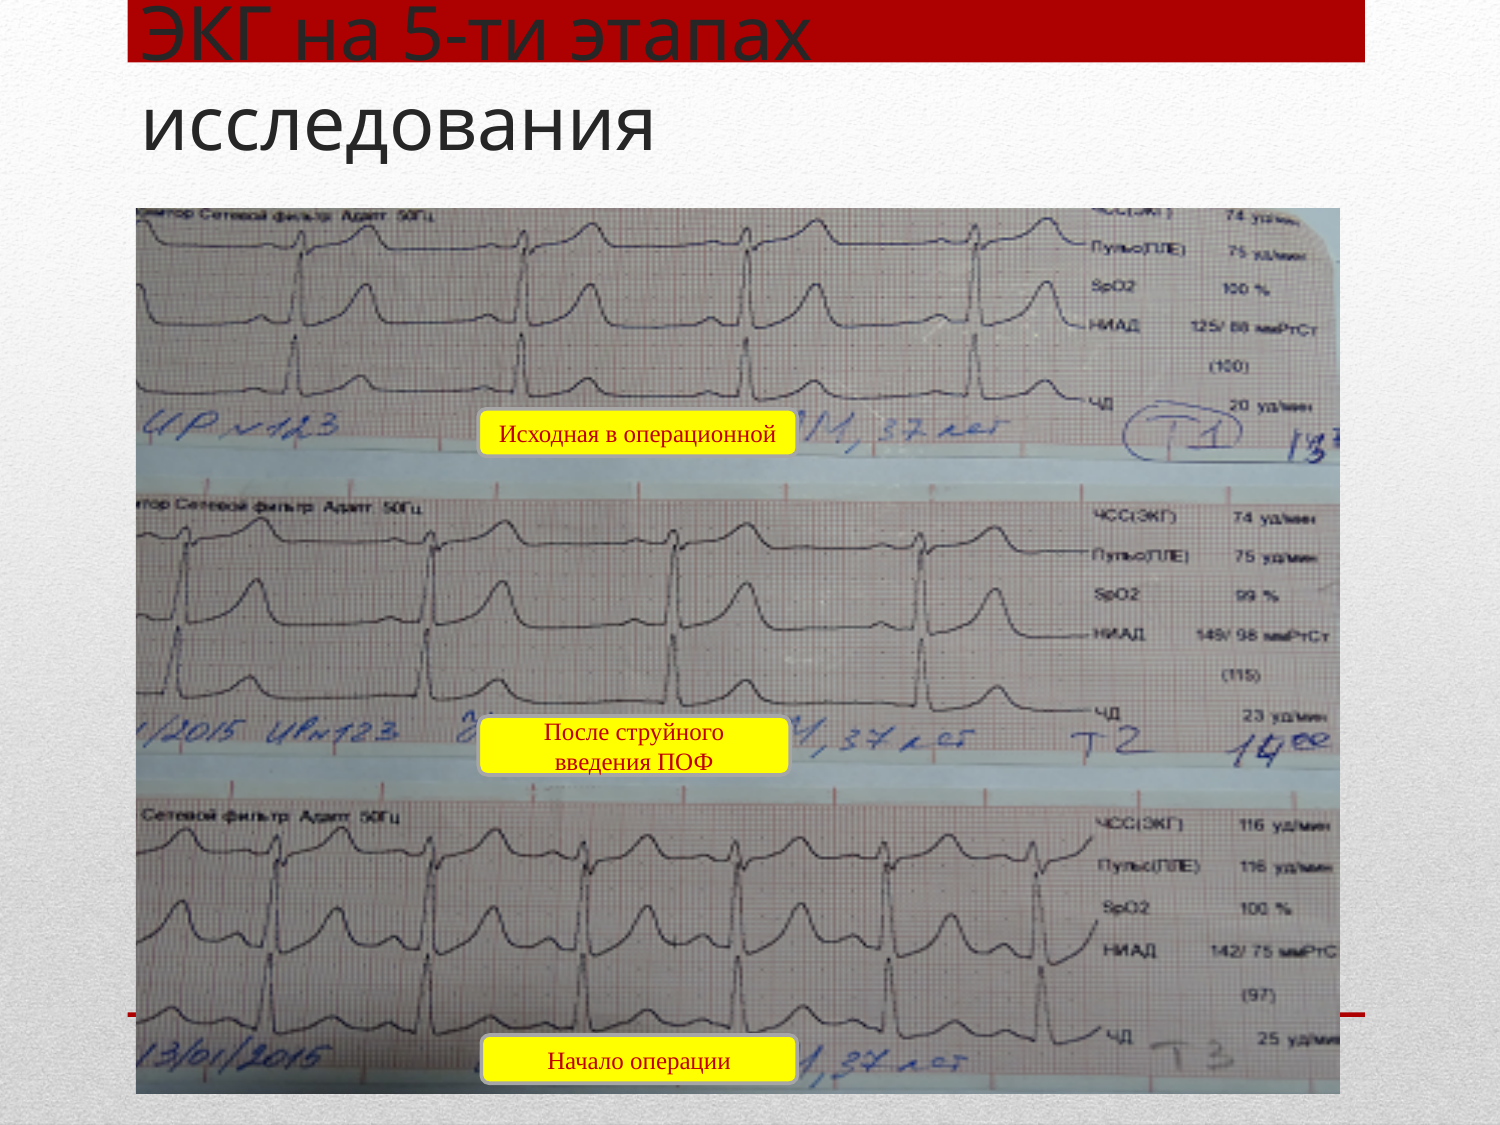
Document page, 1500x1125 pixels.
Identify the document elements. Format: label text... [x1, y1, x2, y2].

title ЭКГ на 5-ти этапах исследования [125, 54, 1341, 173]
picture [134, 207, 1342, 1095]
